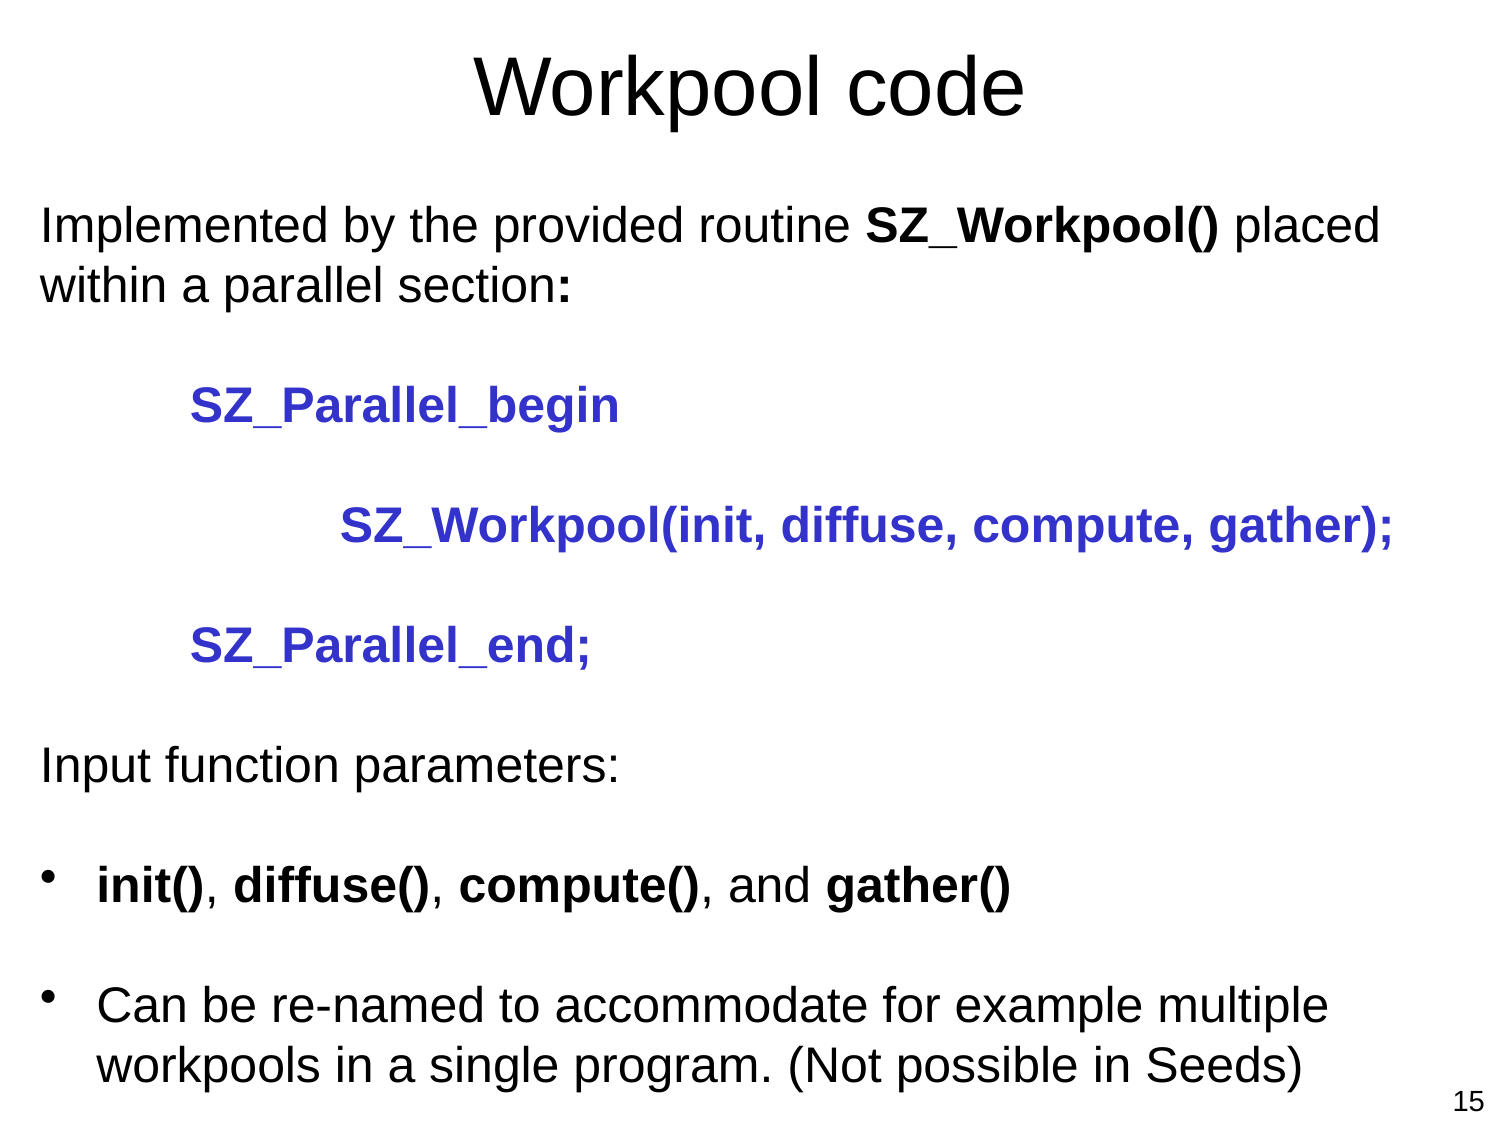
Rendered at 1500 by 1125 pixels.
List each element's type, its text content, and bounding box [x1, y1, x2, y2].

list Workpool code Implemented by the provided routine SZ_Workpool() placed within a parallel section: SZ_Parallel_begin SZ_Workpool(init, diffuse, compute, gather); SZ_Parallel_end; Input function parameters: init(), diffuse(), compute(), and gather() Can be re-named to accommodate for example multiple workpools in a single program. (Not possible in Seeds) [24, 24, 1475, 1104]
slide_number 15 [1187, 1074, 1500, 1125]
